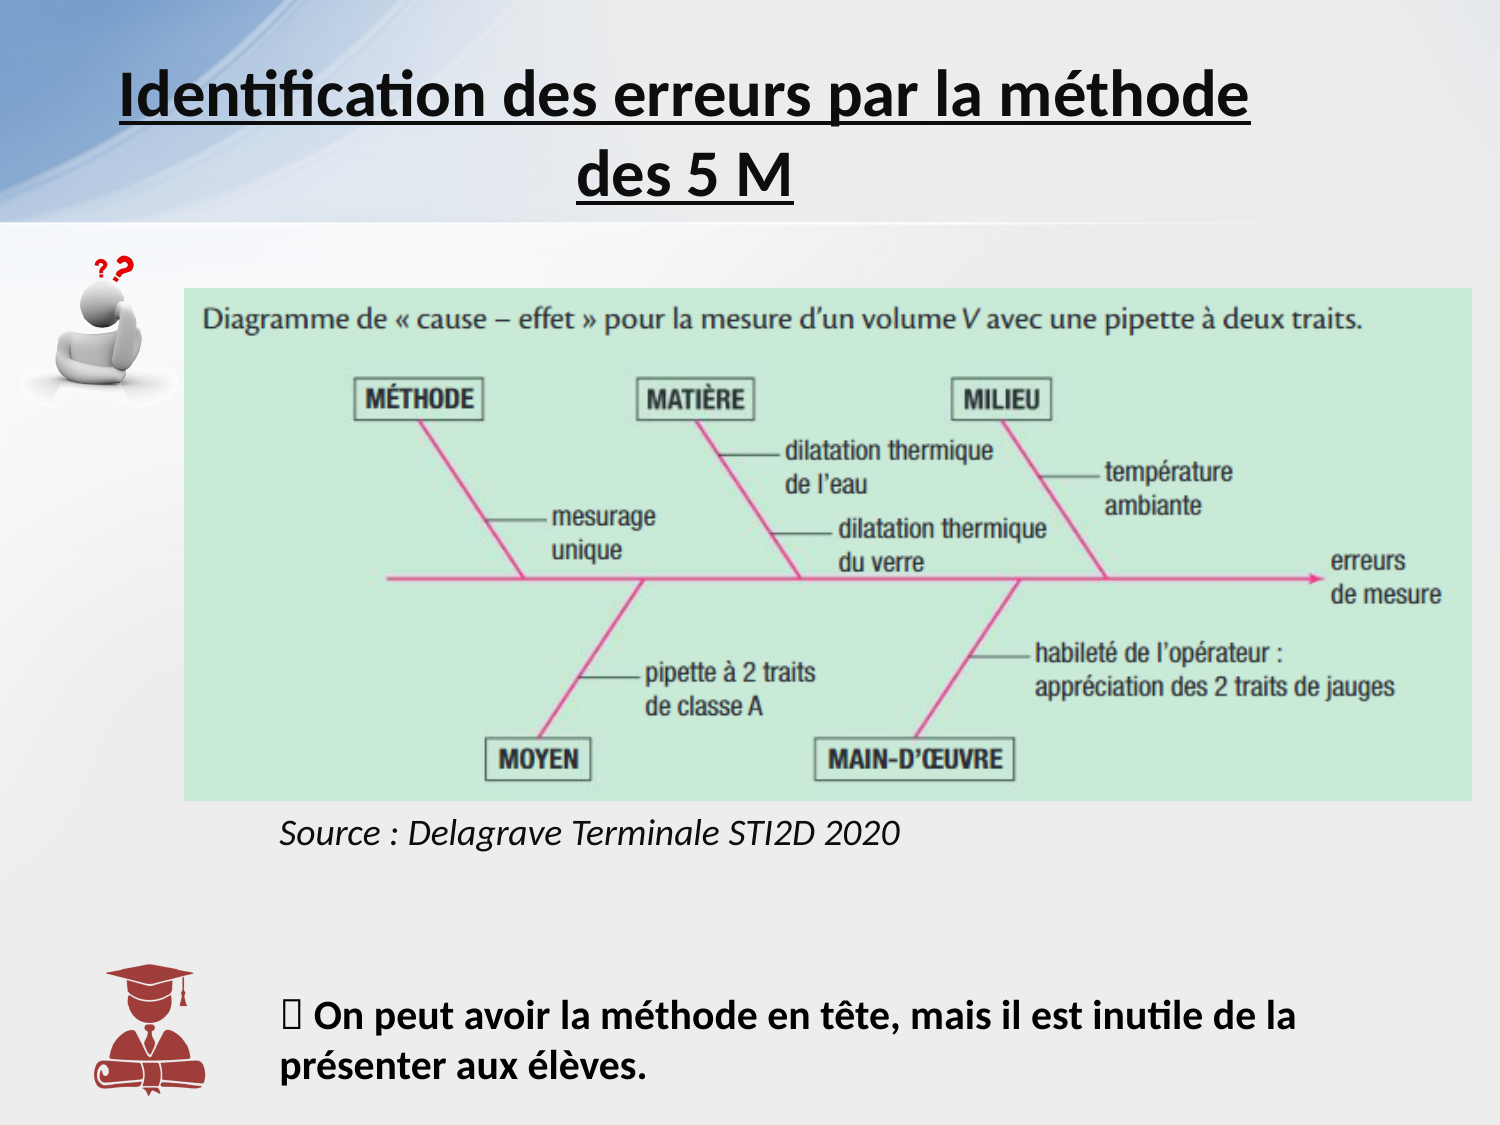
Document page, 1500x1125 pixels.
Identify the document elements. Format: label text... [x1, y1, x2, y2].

picture [0, 0, 1500, 1125]
text_box Source : Delagrave Terminale STI2D 2020  On peut avoir la méthode en tête, mais il est inutile de la présenter aux élèves. [264, 814, 1392, 1095]
text_box Identification des erreurs par la méthode des 5 M [100, 42, 1270, 218]
